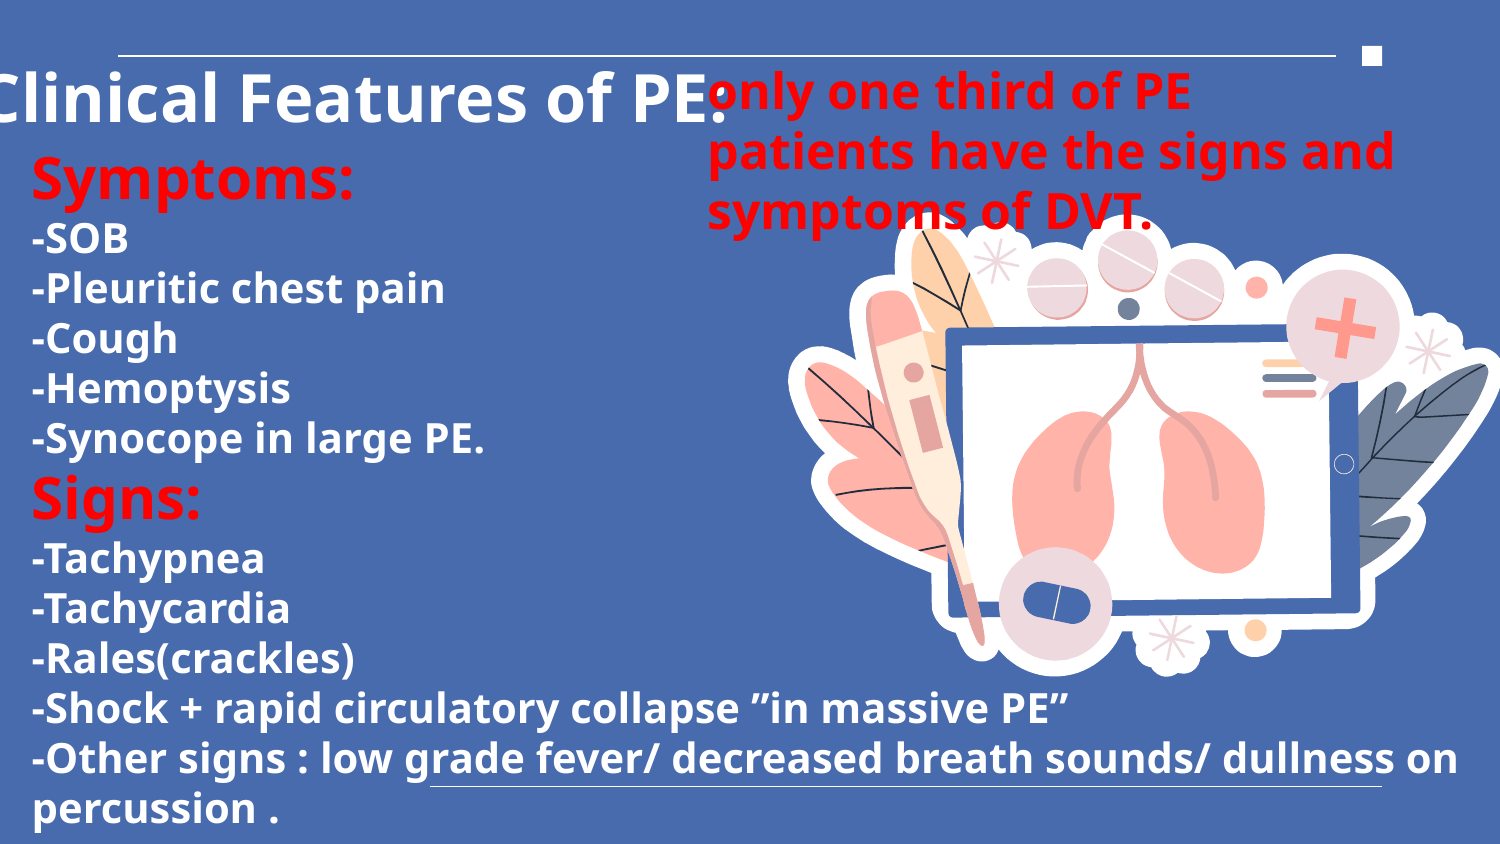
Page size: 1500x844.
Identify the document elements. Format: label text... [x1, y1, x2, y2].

text_box Clinical Features of PE: [0, 48, 761, 143]
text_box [787, 178, 1454, 699]
text_box Symptoms: -SOB -Pleuritic chest pain -Cough -Hemoptysis -Synocope in large PE. Signs: -Tachypnea -Tachycardia -Rales(crackles) -Shock + rapid circulatory collapse ”in massive PE” -Other signs : low grade fever/ decreased breath sounds/ dullness on percussion . [16, 133, 1500, 844]
text_box only one third of PE patients have the signs and symptoms of DVT. [692, 51, 1420, 307]
